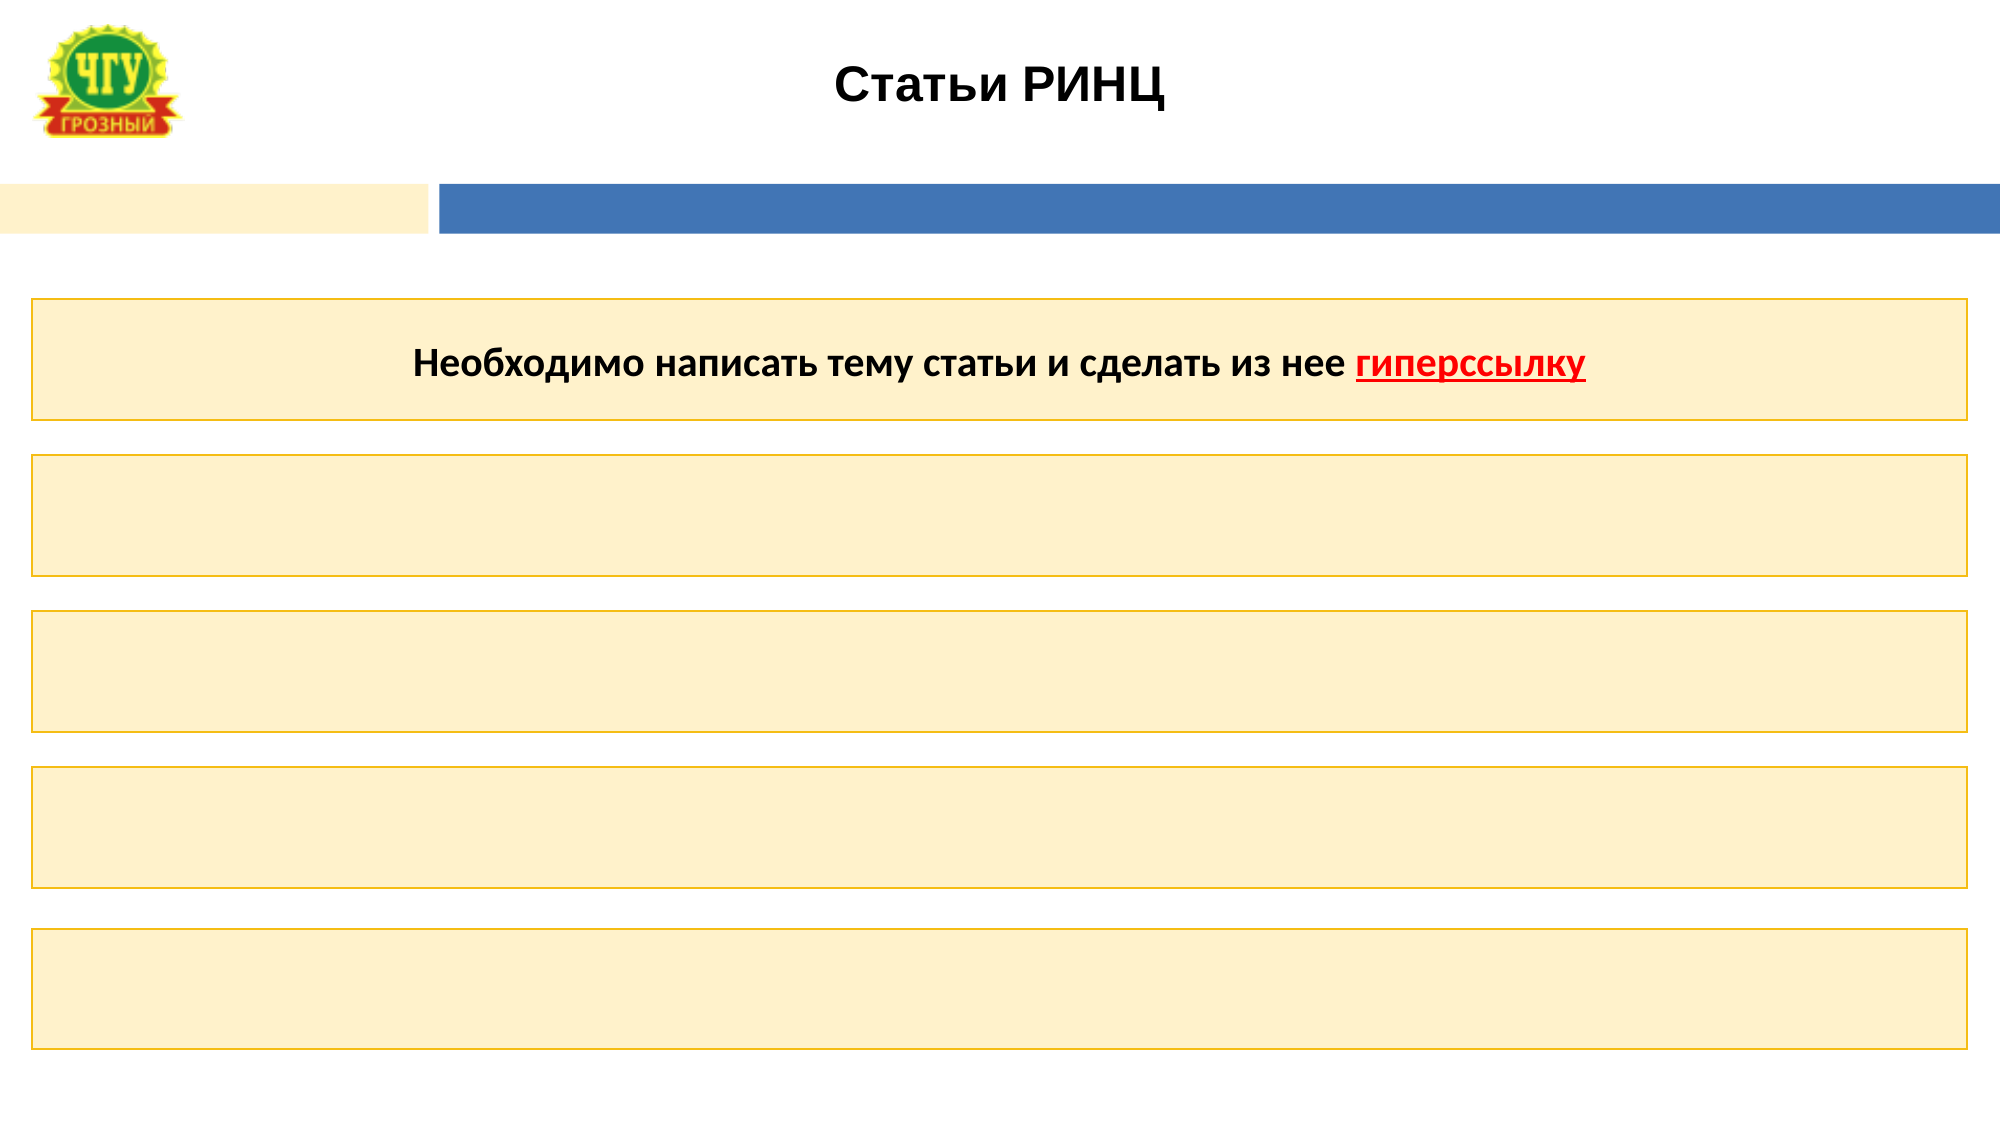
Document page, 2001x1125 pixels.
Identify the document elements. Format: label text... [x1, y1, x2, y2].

text_box [32, 455, 1968, 576]
text_box [32, 766, 1968, 888]
text_box [439, 183, 2000, 234]
text_box [0, 183, 429, 234]
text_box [31, 299, 1968, 421]
picture [31, 24, 185, 138]
text_box [0, 174, 2000, 243]
text_box Статьи РИНЦ [827, 44, 1173, 120]
text_box [32, 928, 1968, 1050]
text_box [32, 610, 1968, 732]
